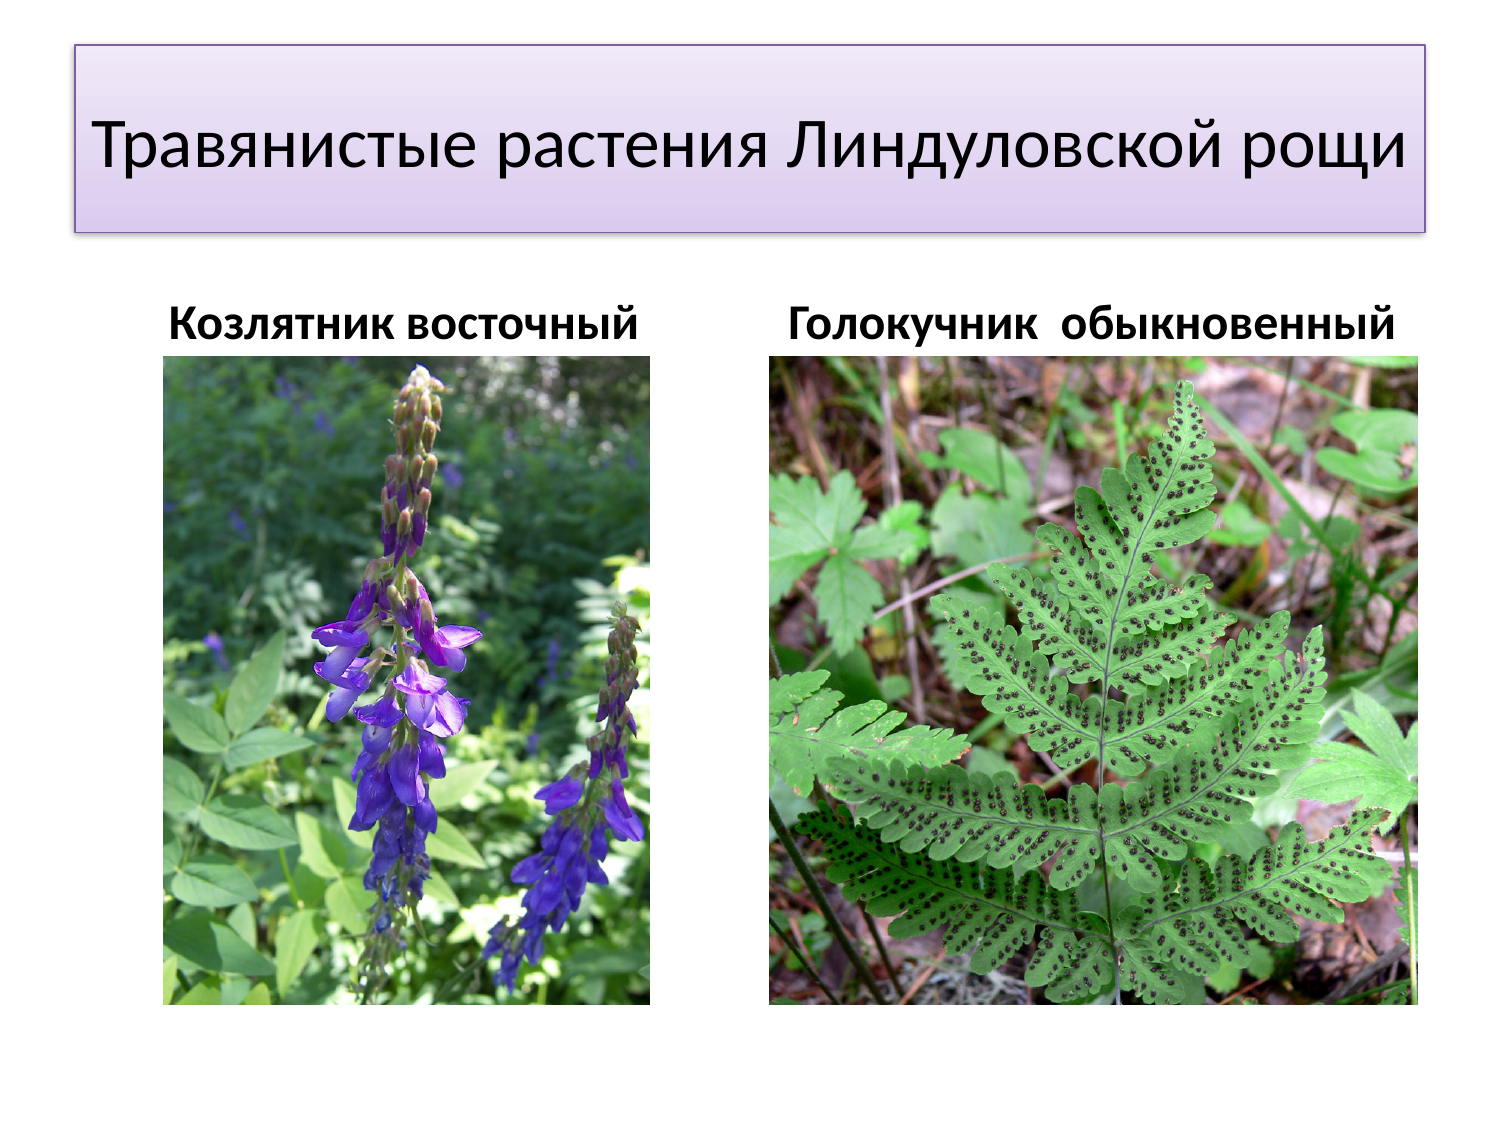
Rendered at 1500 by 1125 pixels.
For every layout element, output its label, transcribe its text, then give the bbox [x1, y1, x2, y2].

title Травянистые растения Линдуловской рощи [74, 44, 1426, 233]
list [163, 356, 650, 1006]
list Козлятник восточный [75, 251, 738, 357]
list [769, 356, 1418, 1006]
list Голокучник обыкновенный [761, 251, 1425, 357]
